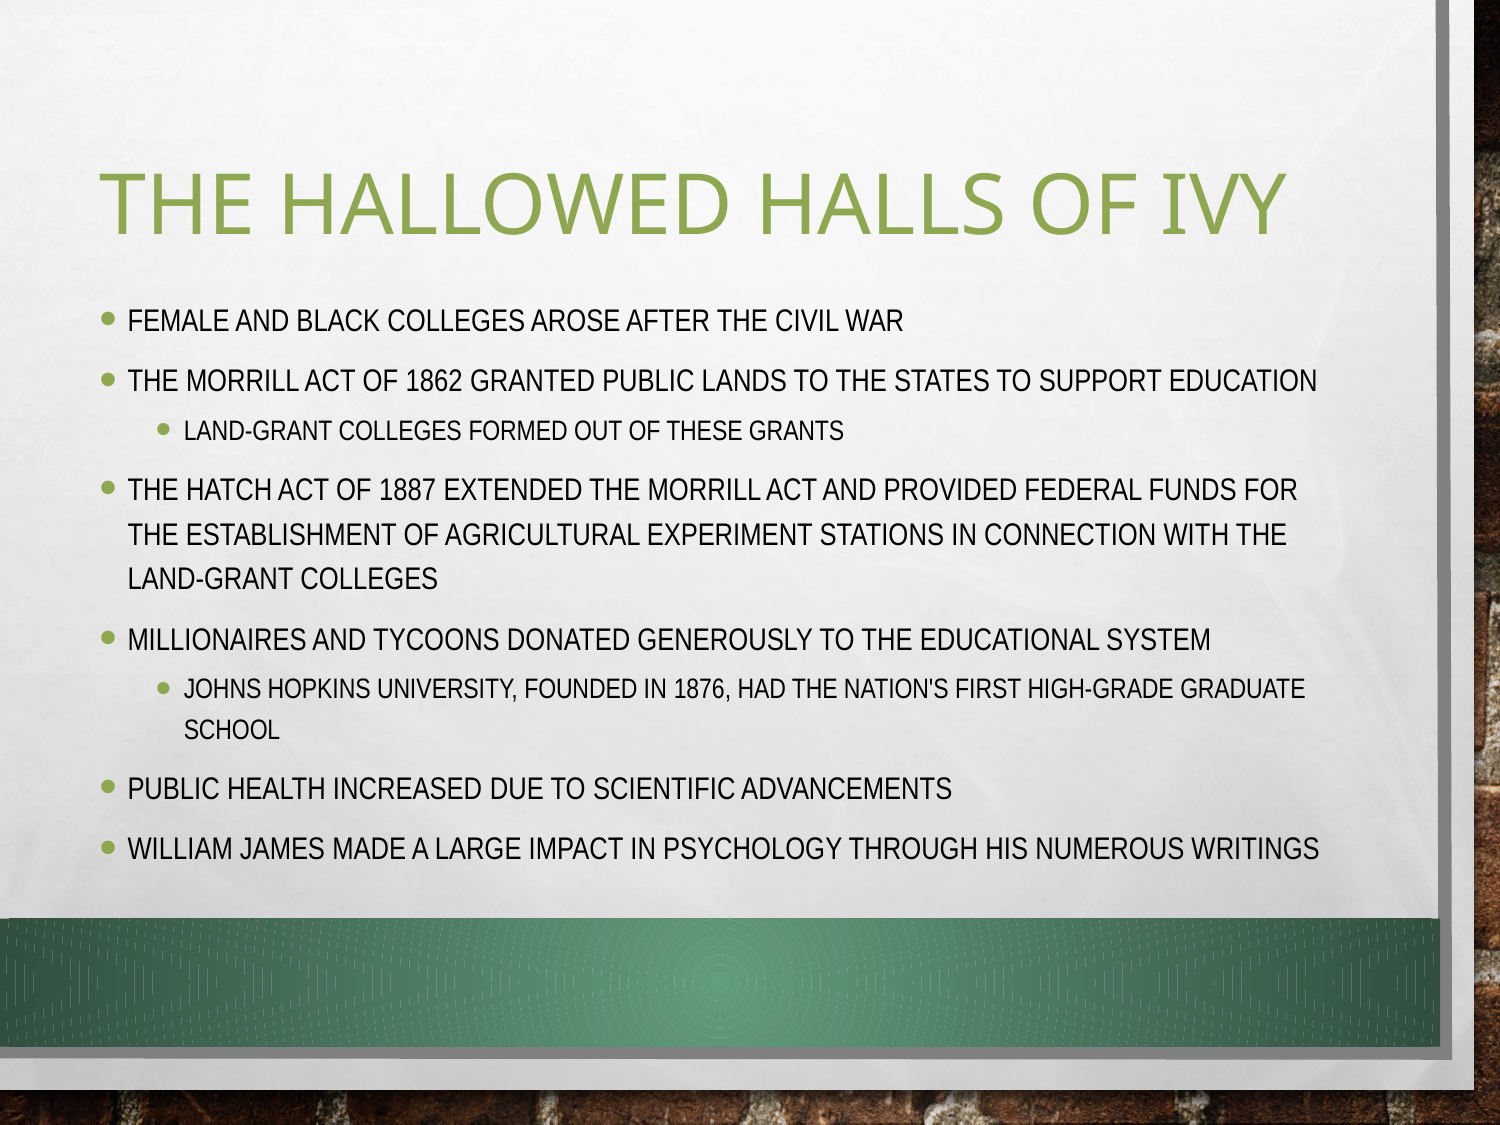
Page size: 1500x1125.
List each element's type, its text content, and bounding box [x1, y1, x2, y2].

title The Hallowed Halls of Ivy [84, 112, 1364, 284]
list Female and black colleges arose after the Civil War The Morrill Act of 1862 granted public lands to the states to support education Land-grant colleges formed out of these grants The Hatch Act of 1887 extended the Morrill Act and provided federal funds for the establishment of agricultural experiment stations in connection with the land-grant colleges Millionaires and tycoons donated generously to the educational system Johns Hopkins University, founded in 1876, had the nation's first high-grade graduate school Public health increased due to scientific advancements William James made a large impact in psychology through his numerous writings [84, 284, 1364, 906]
picture [0, 0, 1500, 1125]
